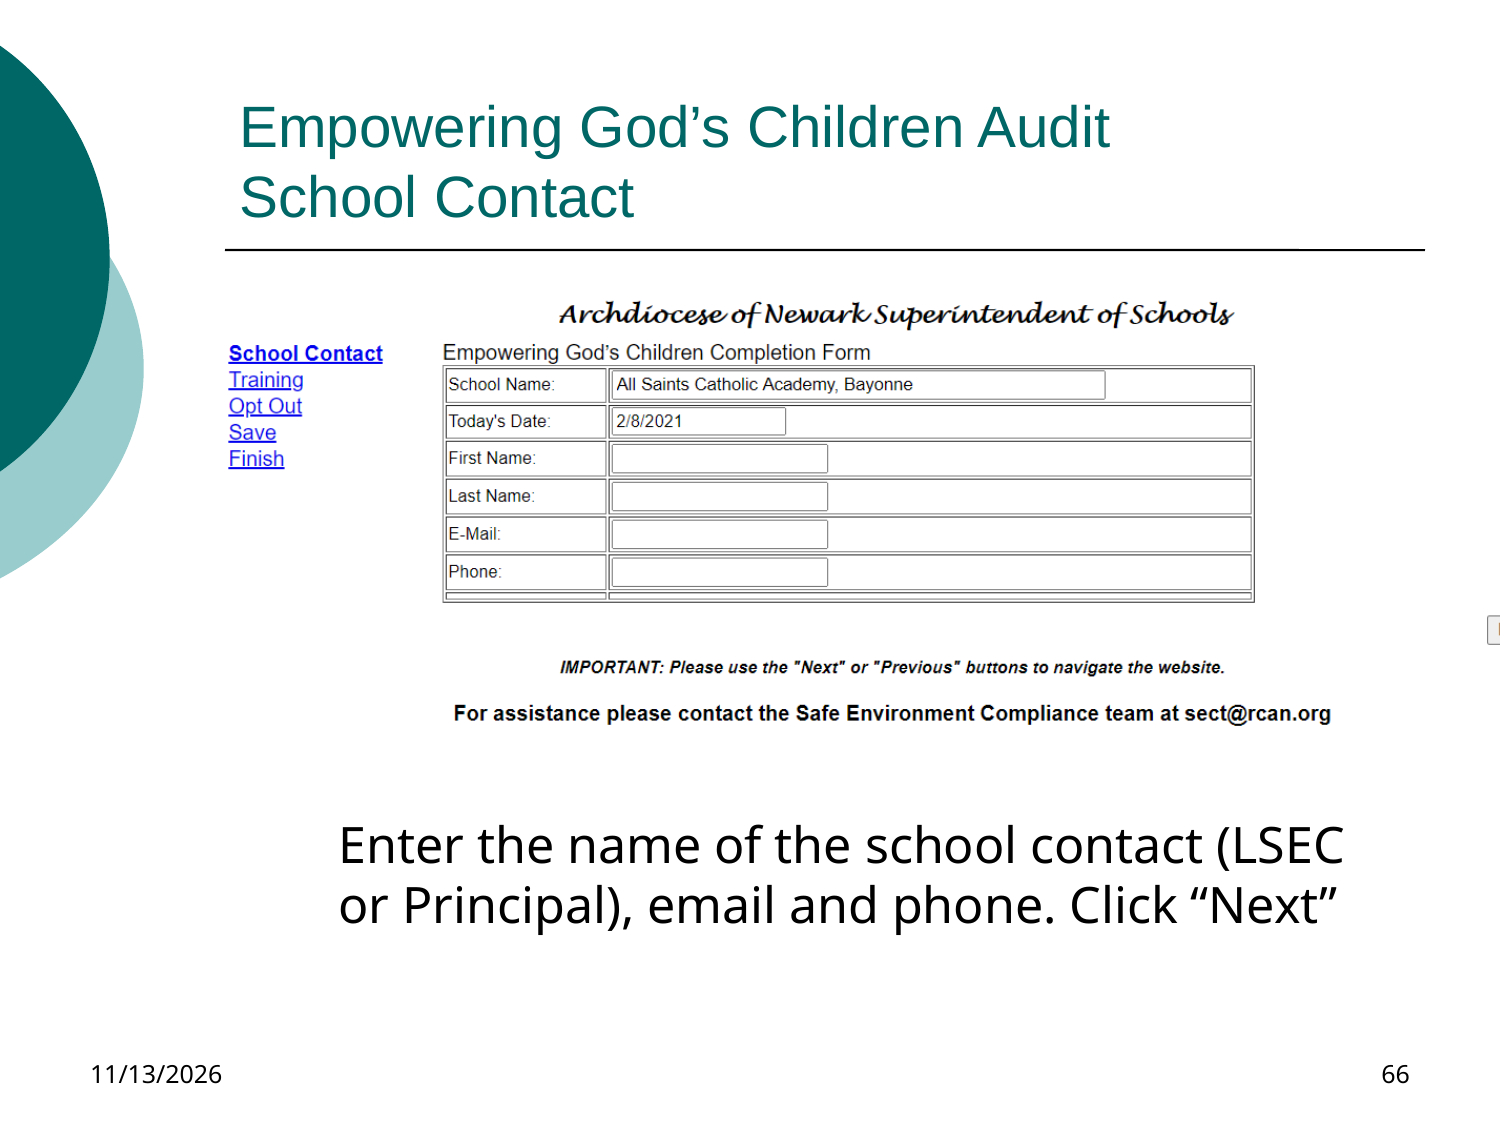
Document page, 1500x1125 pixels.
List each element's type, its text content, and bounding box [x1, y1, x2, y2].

text_box Enter the name of the school contact (LSEC or Principal), email and phone. Click “Next” [323, 805, 1389, 994]
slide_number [75, 1025, 425, 1100]
slide_number 66 [1074, 1025, 1425, 1100]
title Empowering God’s Children Audit School Contact [224, 49, 1425, 237]
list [224, 263, 1500, 790]
